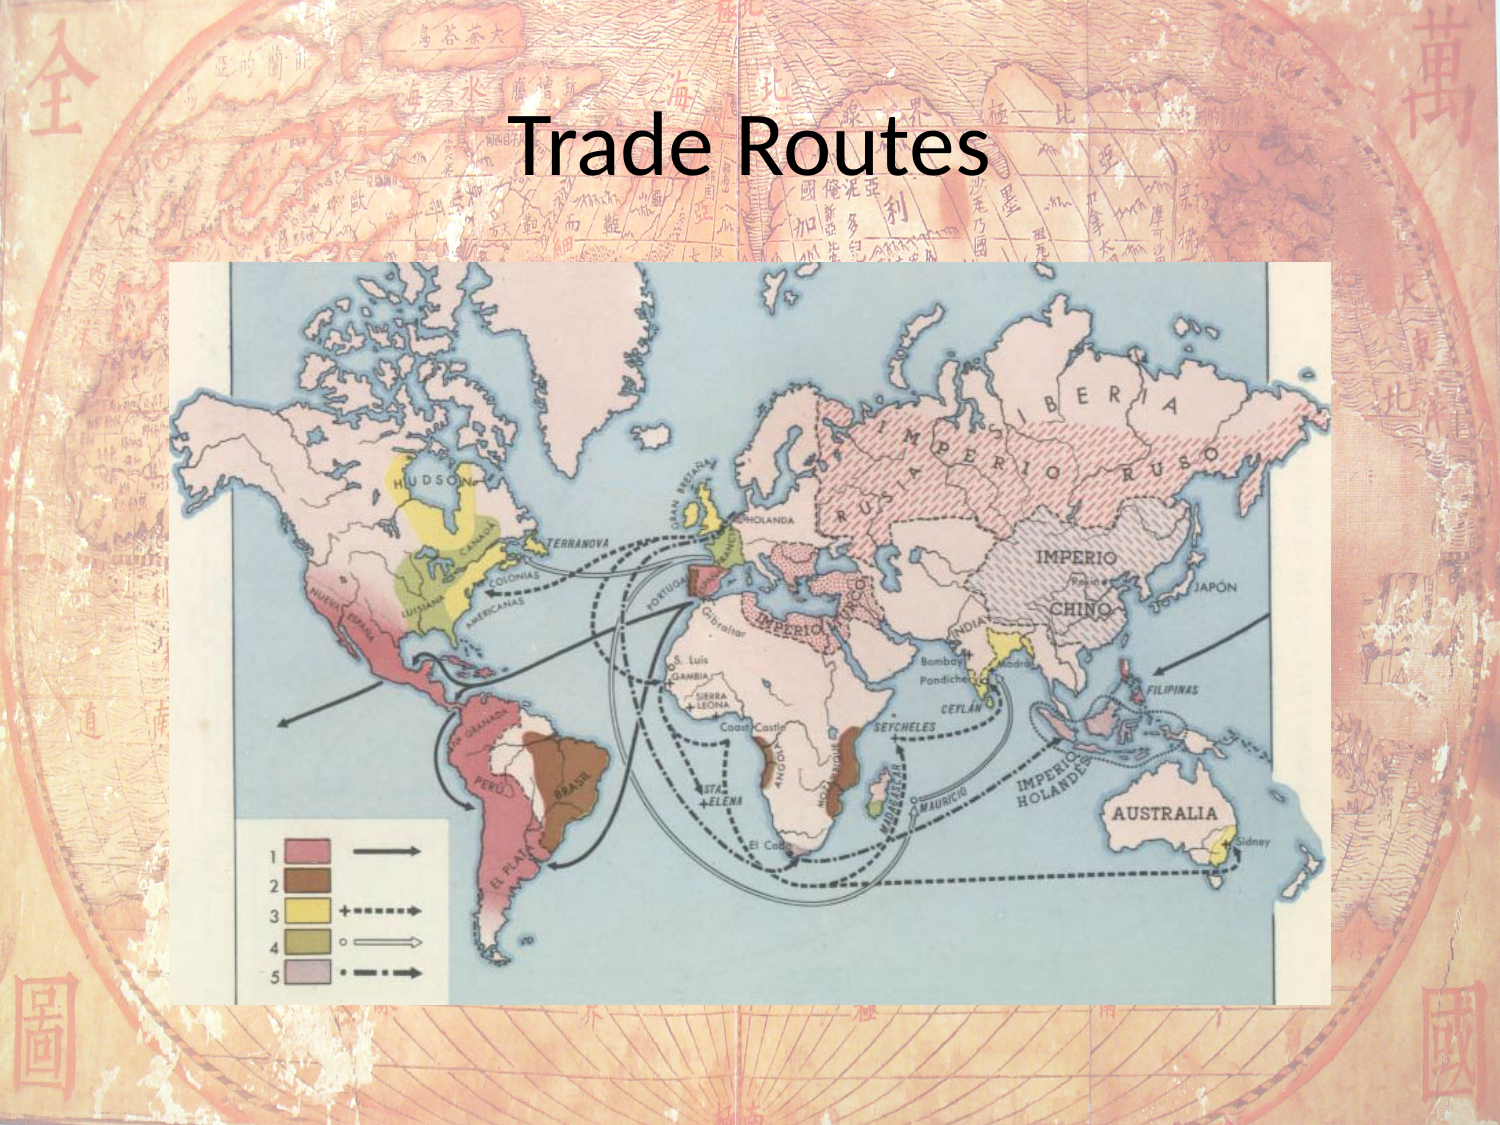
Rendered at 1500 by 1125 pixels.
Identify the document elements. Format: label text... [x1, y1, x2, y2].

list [169, 262, 1331, 1006]
title Trade Routes [75, 45, 1425, 233]
